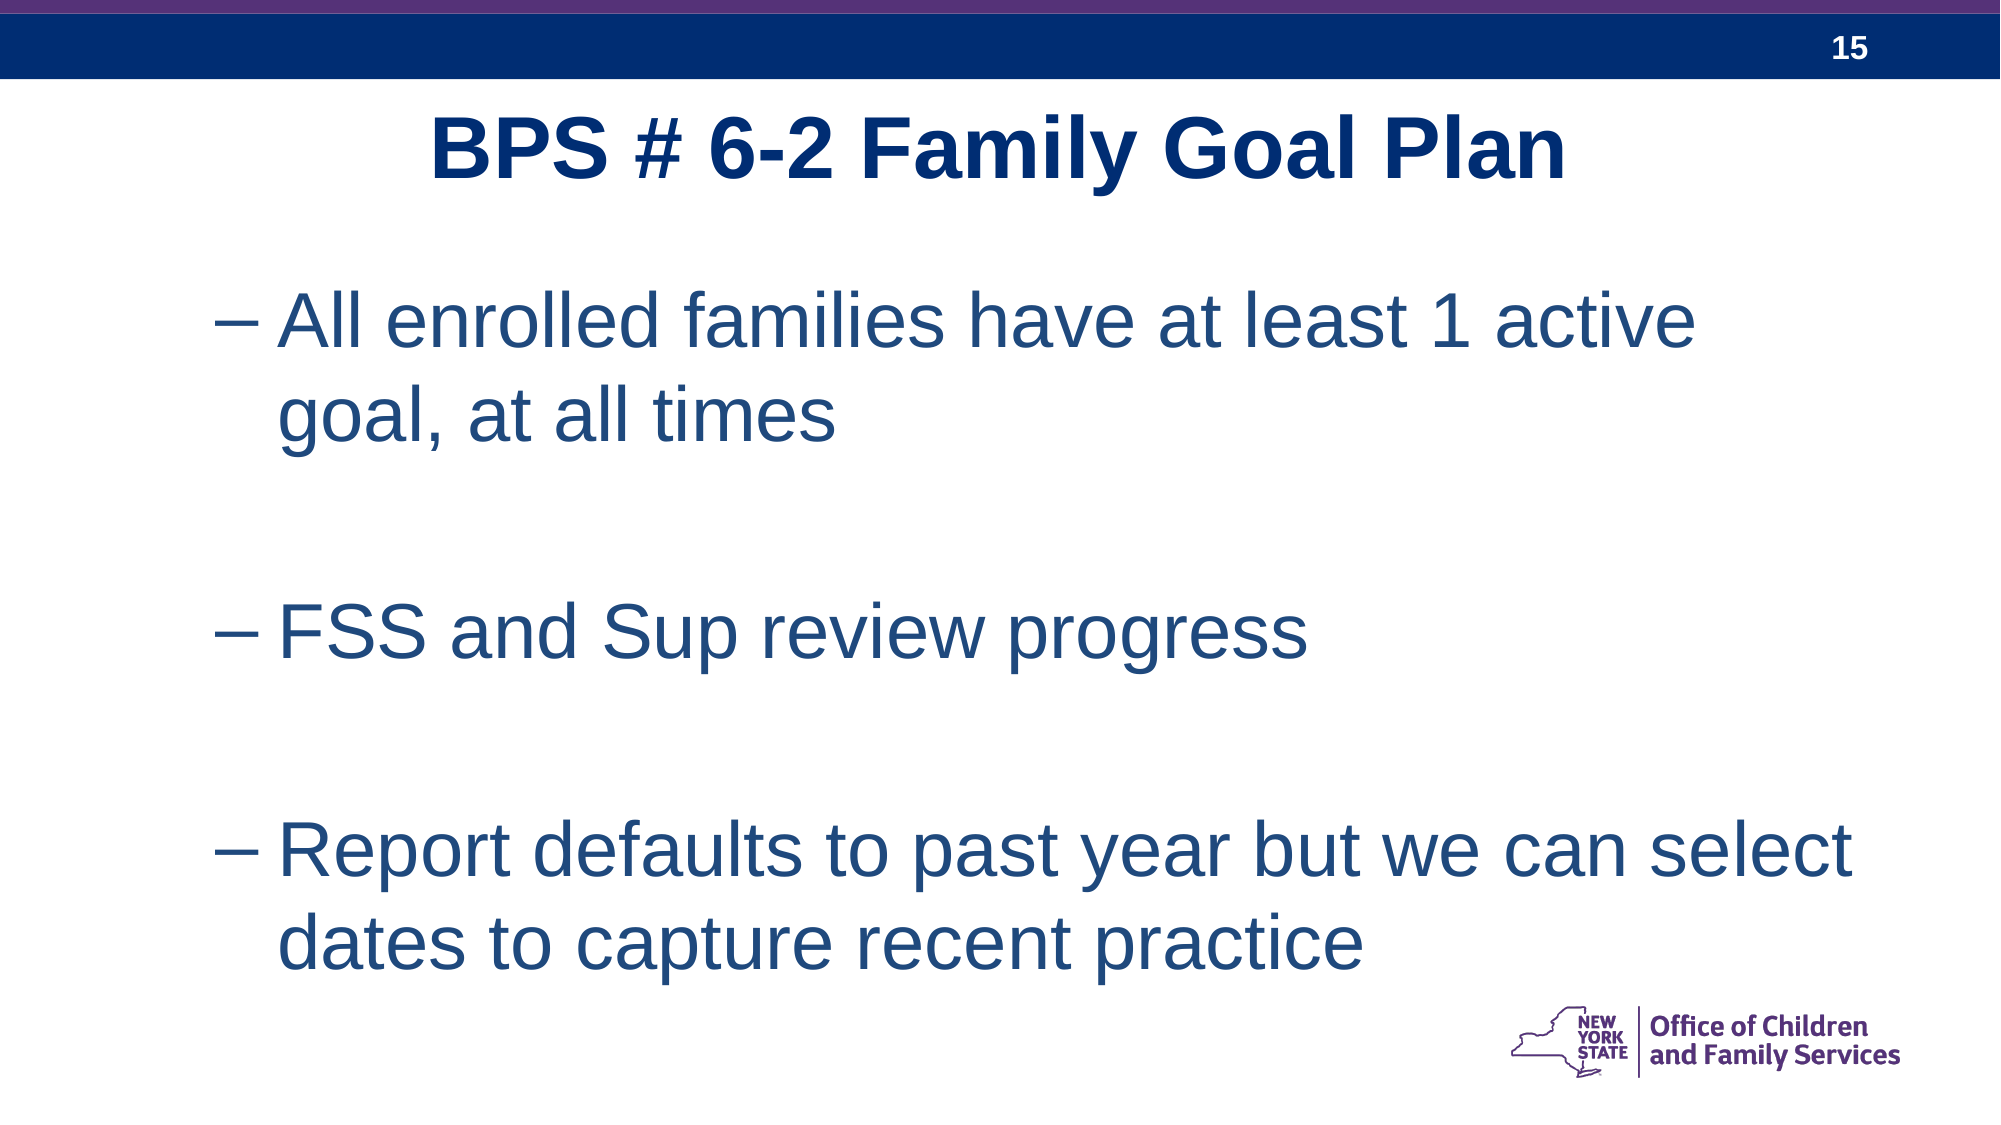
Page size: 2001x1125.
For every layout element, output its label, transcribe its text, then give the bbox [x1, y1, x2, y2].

list All enrolled families have at least 1 active goal, at all times FSS and Sup review progress Report defaults to past year but we can select dates to capture recent practice [99, 262, 1900, 1005]
picture [1511, 1006, 1900, 1078]
title BPS # 6-2 Family Goal Plan [99, 82, 1900, 262]
